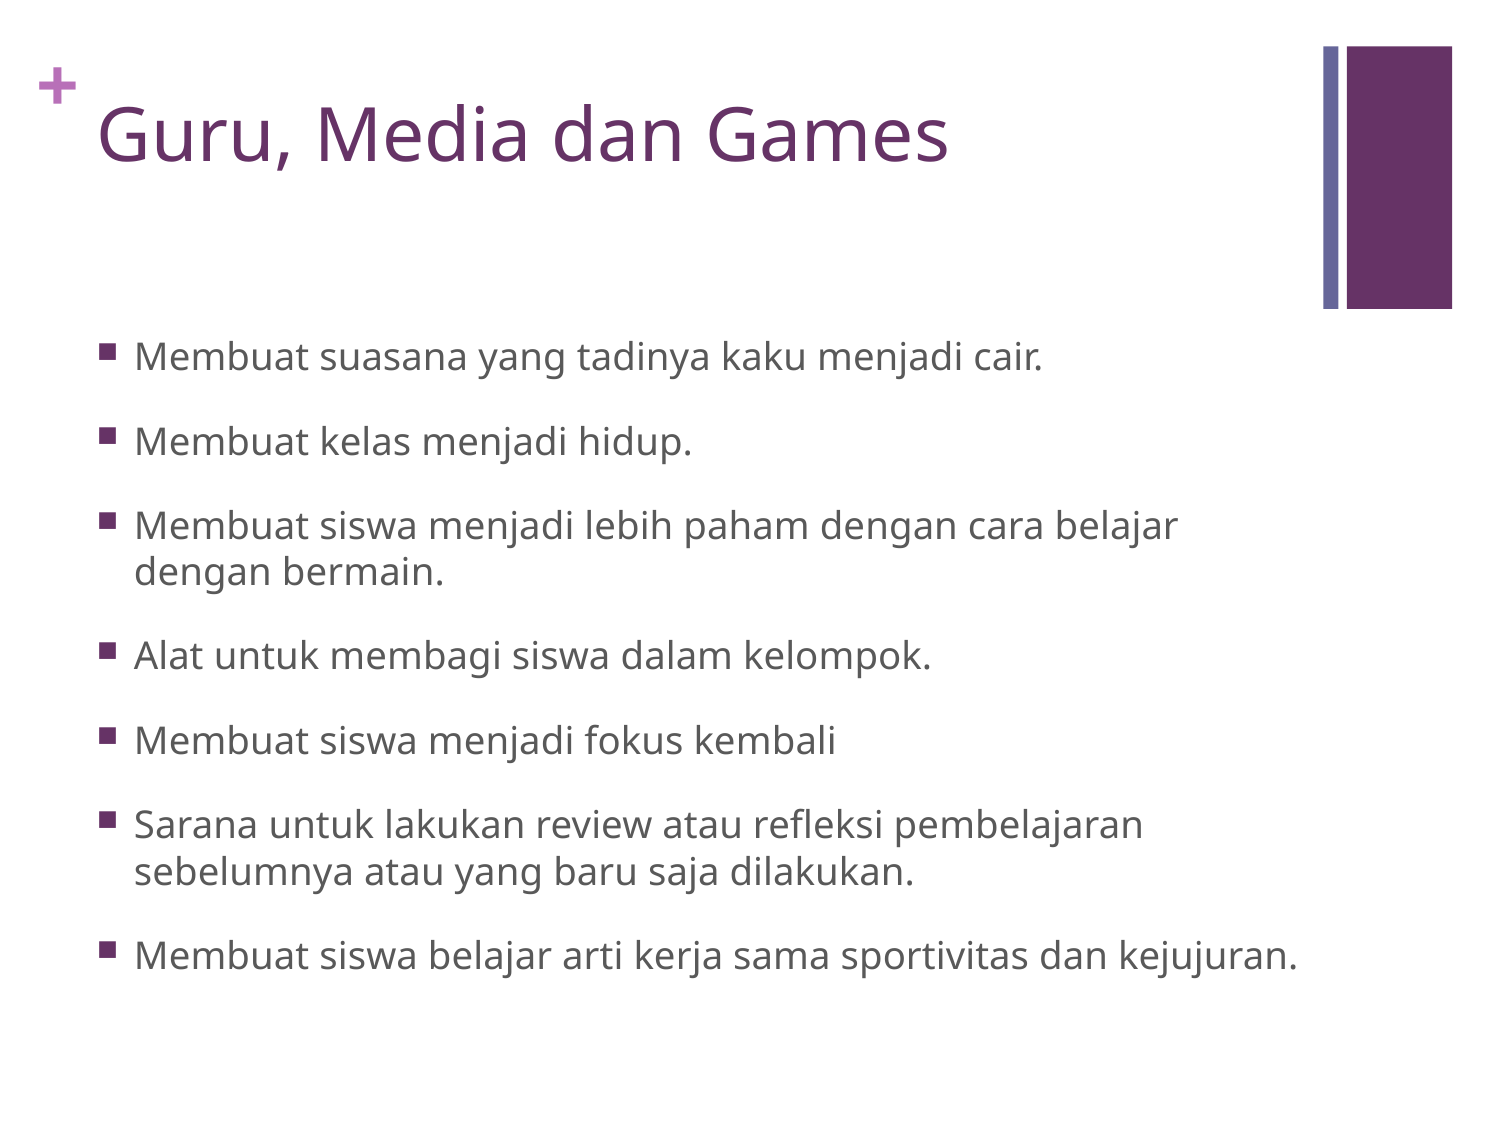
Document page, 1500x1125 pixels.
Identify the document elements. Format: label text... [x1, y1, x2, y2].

title Guru, Media dan Games [81, 79, 1322, 263]
list Membuat suasana yang tadinya kaku menjadi cair. Membuat kelas menjadi hidup. Membuat siswa menjadi lebih paham dengan cara belajar dengan bermain. Alat untuk membagi siswa dalam kelompok. Membuat siswa menjadi fokus kembali Sarana untuk lakukan review atau refleksi pembelajaran sebelumnya atau yang baru saja dilakukan. Membuat siswa belajar arti kerja sama sportivitas dan kejujuran. [81, 324, 1322, 1005]
